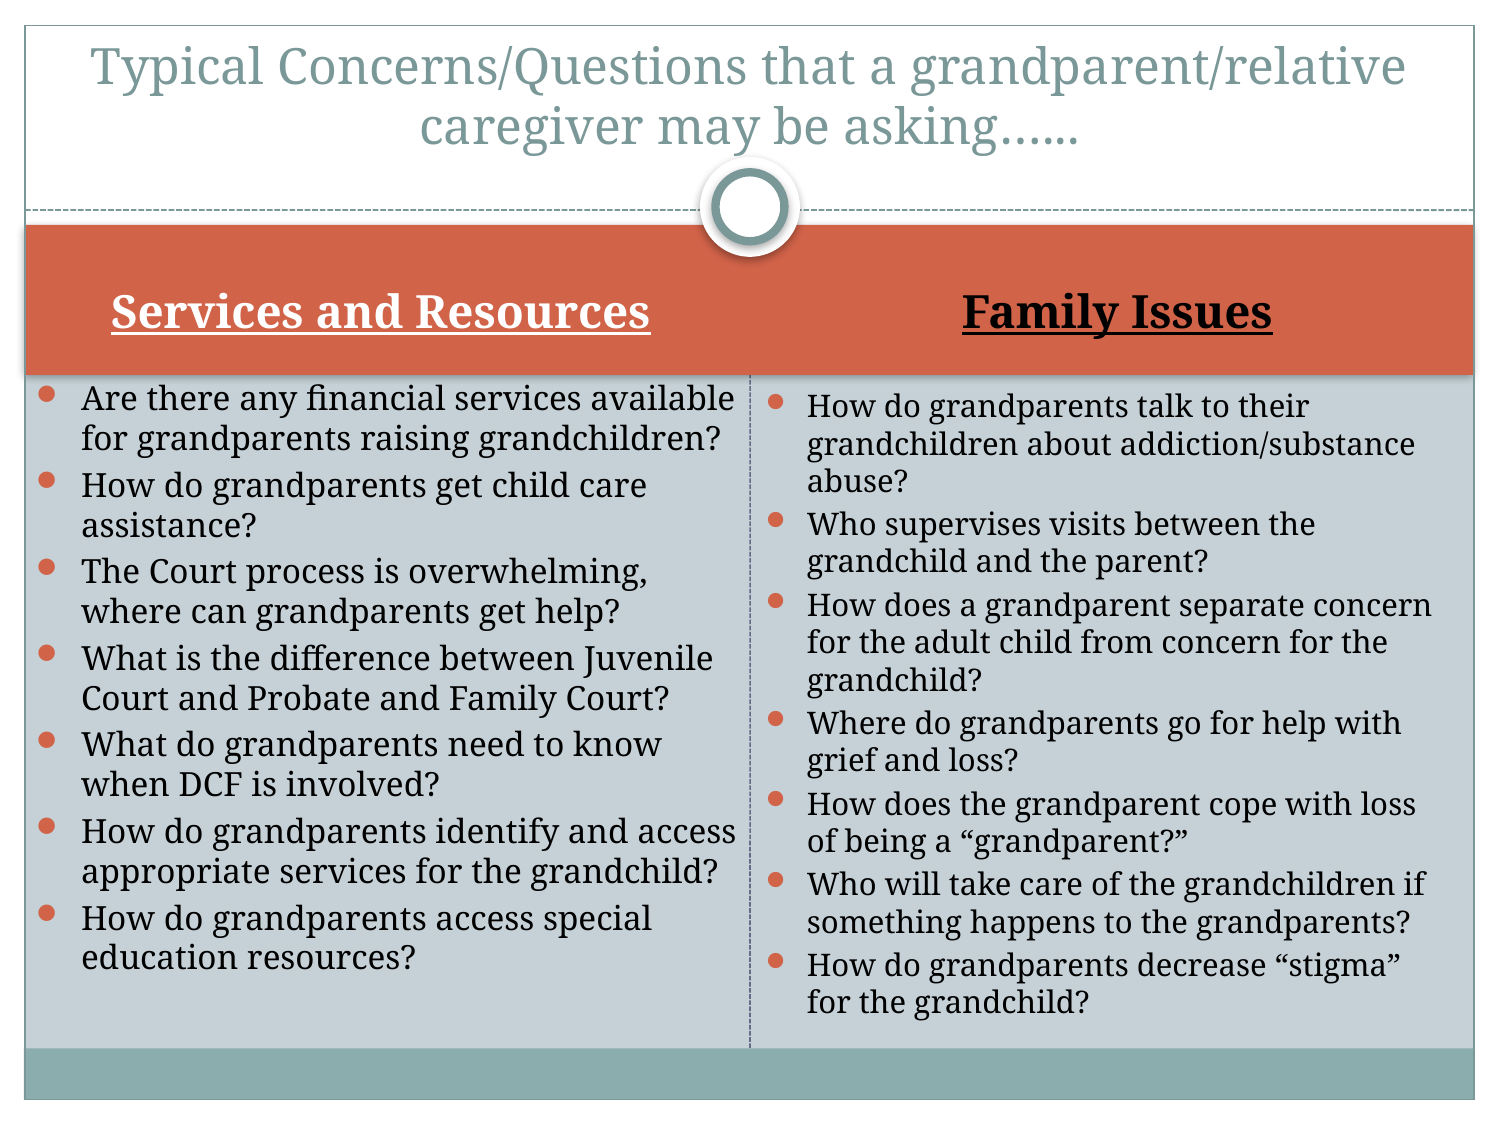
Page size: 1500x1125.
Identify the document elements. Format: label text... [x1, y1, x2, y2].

list Services and Resources [48, 249, 714, 370]
title Typical Concerns/Questions that a grandparent/relative caregiver may be asking…... [49, 37, 1450, 162]
list Are there any financial services available for grandparents raising grandchildren? How do grandparents get child care assistance? The Court process is overwhelming, where can grandparents get help? What is the difference between Juvenile Court and Probate and Family Court? What do grandparents need to know when DCF is involved? How do grandparents identify and access appropriate services for the grandchild? How do grandparents access special education resources? [21, 370, 766, 1032]
list How do grandparents talk to their grandchildren about addiction/substance abuse? Who supervises visits between the grandchild and the parent? How does a grandparent separate concern for the adult child from concern for the grandchild? Where do grandparents go for help with grief and loss? How does the grandparent cope with loss of being a “grandparent?” Who will take care of the grandchildren if something happens to the grandparents? How do grandparents decrease “stigma” for the grandchild? [751, 379, 1468, 1033]
list Family Issues [785, 249, 1450, 371]
